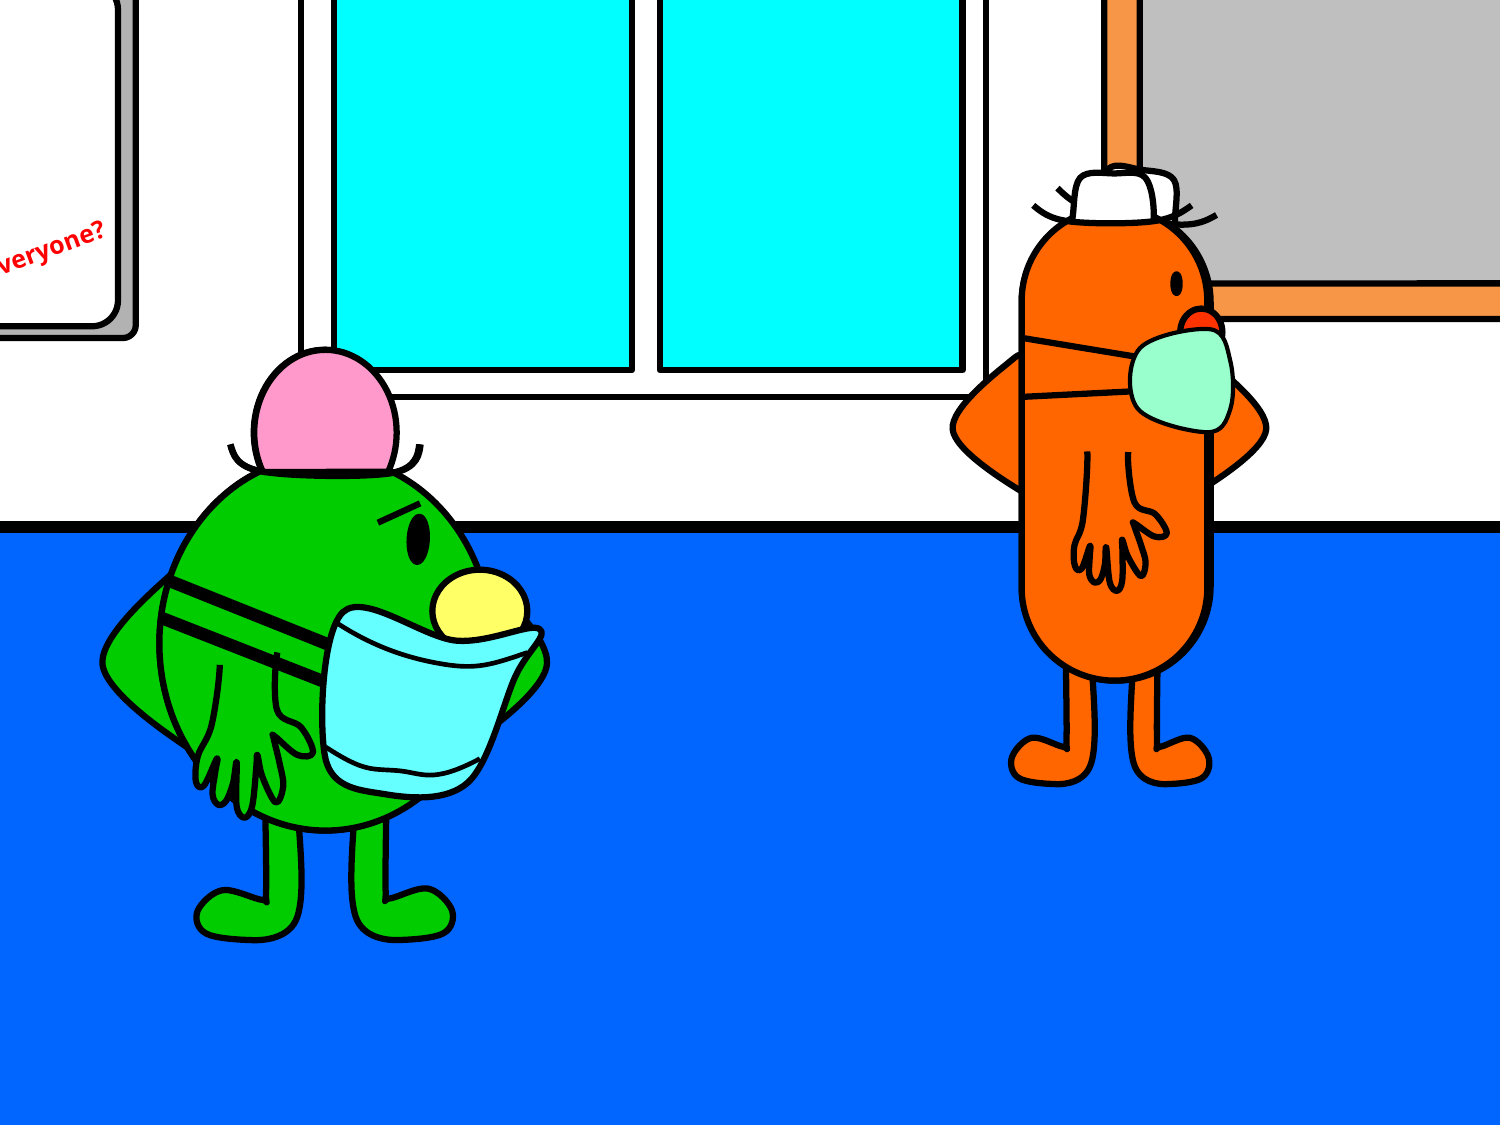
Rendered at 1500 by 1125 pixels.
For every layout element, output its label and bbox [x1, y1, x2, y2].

text_box [950, 165, 1269, 681]
text_box [1021, 169, 1235, 681]
text_box [100, 349, 158, 831]
text_box [194, 840, 455, 941]
text_box [0, 0, 1500, 1125]
text_box [159, 349, 550, 831]
